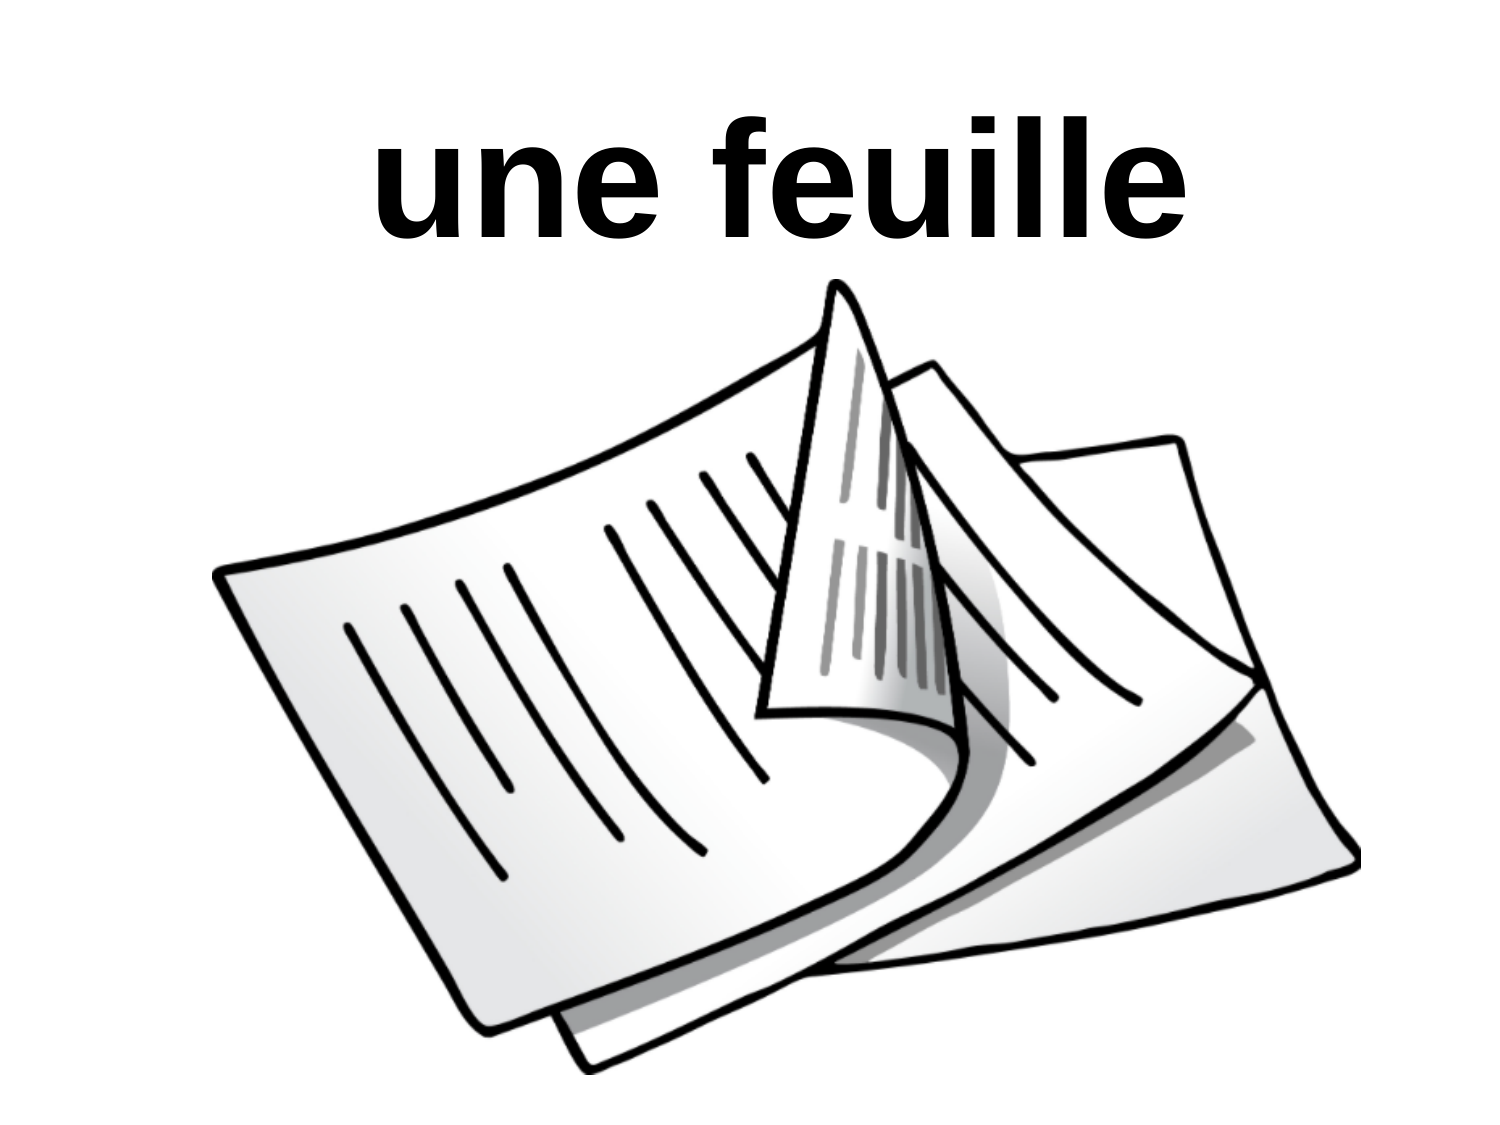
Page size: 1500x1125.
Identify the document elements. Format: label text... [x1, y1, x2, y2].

text_box une feuille [61, 63, 1500, 279]
picture [212, 279, 1362, 1076]
